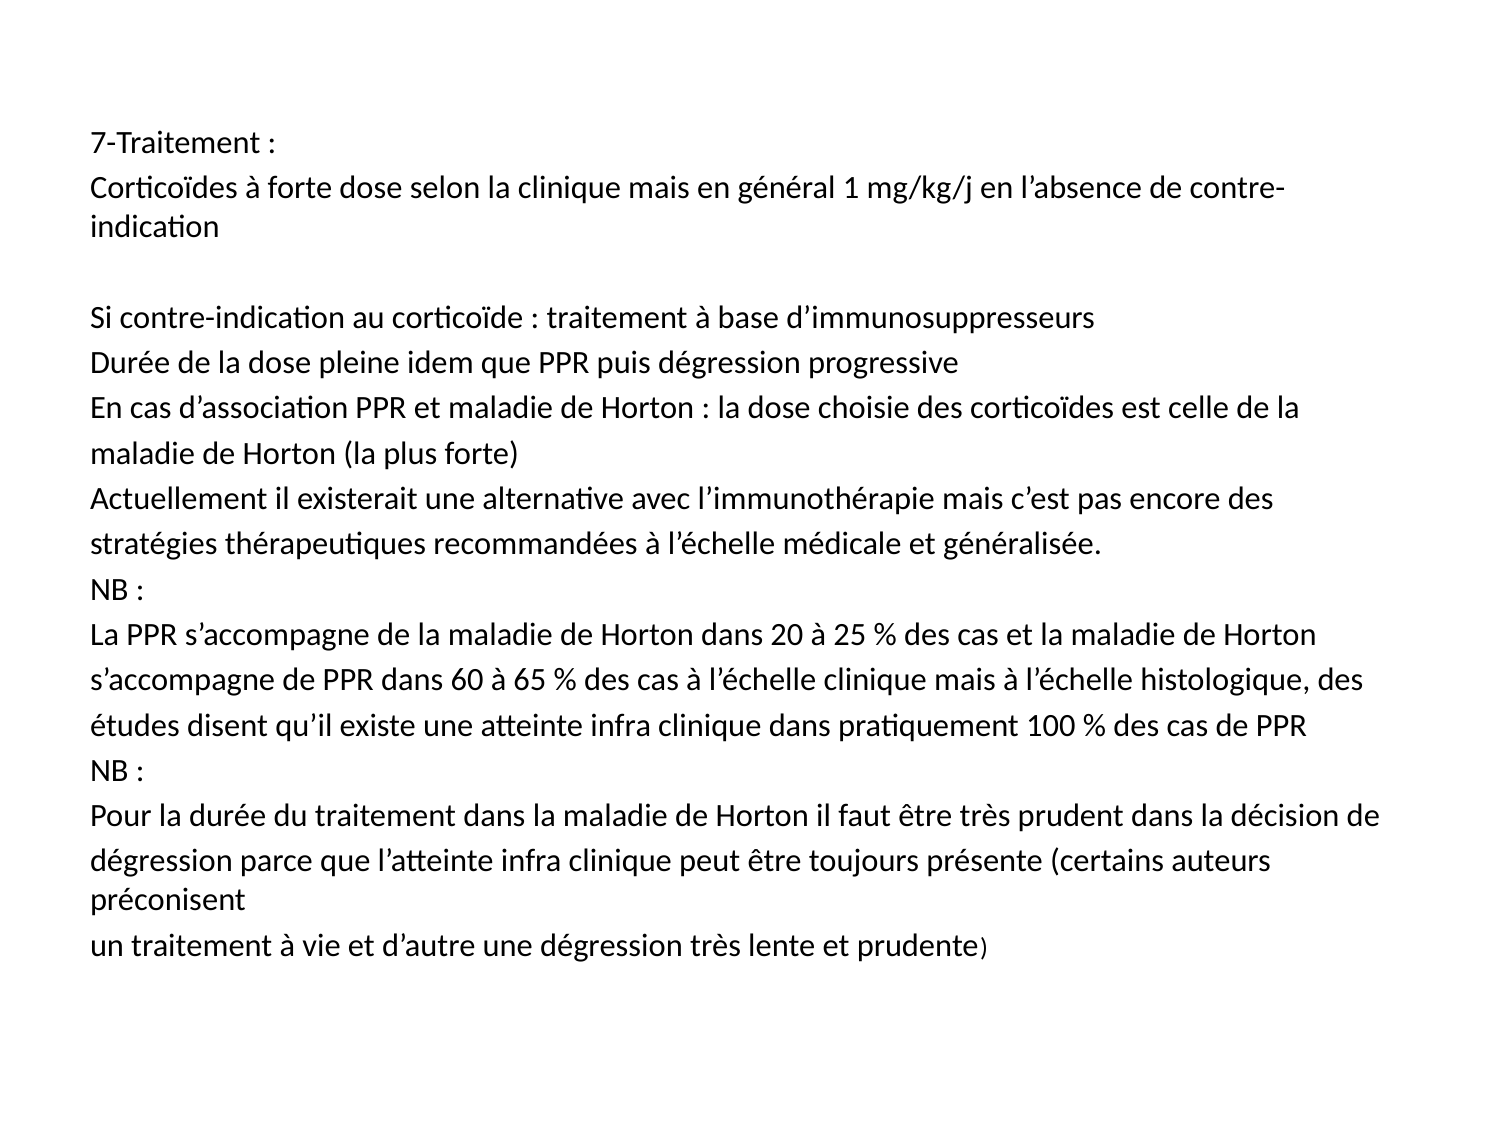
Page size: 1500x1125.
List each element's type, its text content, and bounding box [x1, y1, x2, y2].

list 7-Traitement : Corticoïdes à forte dose selon la clinique mais en général 1 mg/kg/j en l’absence de contre-indication Si contre-indication au corticoïde : traitement à base d’immunosuppresseurs Durée de la dose pleine idem que PPR puis dégression progressive En cas d’association PPR et maladie de Horton : la dose choisie des corticoïdes est celle de la maladie de Horton (la plus forte) Actuellement il existerait une alternative avec l’immunothérapie mais c’est pas encore des stratégies thérapeutiques recommandées à l’échelle médicale et généralisée. NB : La PPR s’accompagne de la maladie de Horton dans 20 à 25 % des cas et la maladie de Horton s’accompagne de PPR dans 60 à 65 % des cas à l’échelle clinique mais à l’échelle histologique, des études disent qu’il existe une atteinte infra clinique dans pratiquement 100 % des cas de PPR NB : Pour la durée du traitement dans la maladie de Horton il faut être très prudent dans la décision de dégression parce que l’atteinte infra clinique peut être toujours présente (certains auteurs préconisent un traitement à vie et d’autre une dégression très lente et prudente) [75, 113, 1425, 1005]
